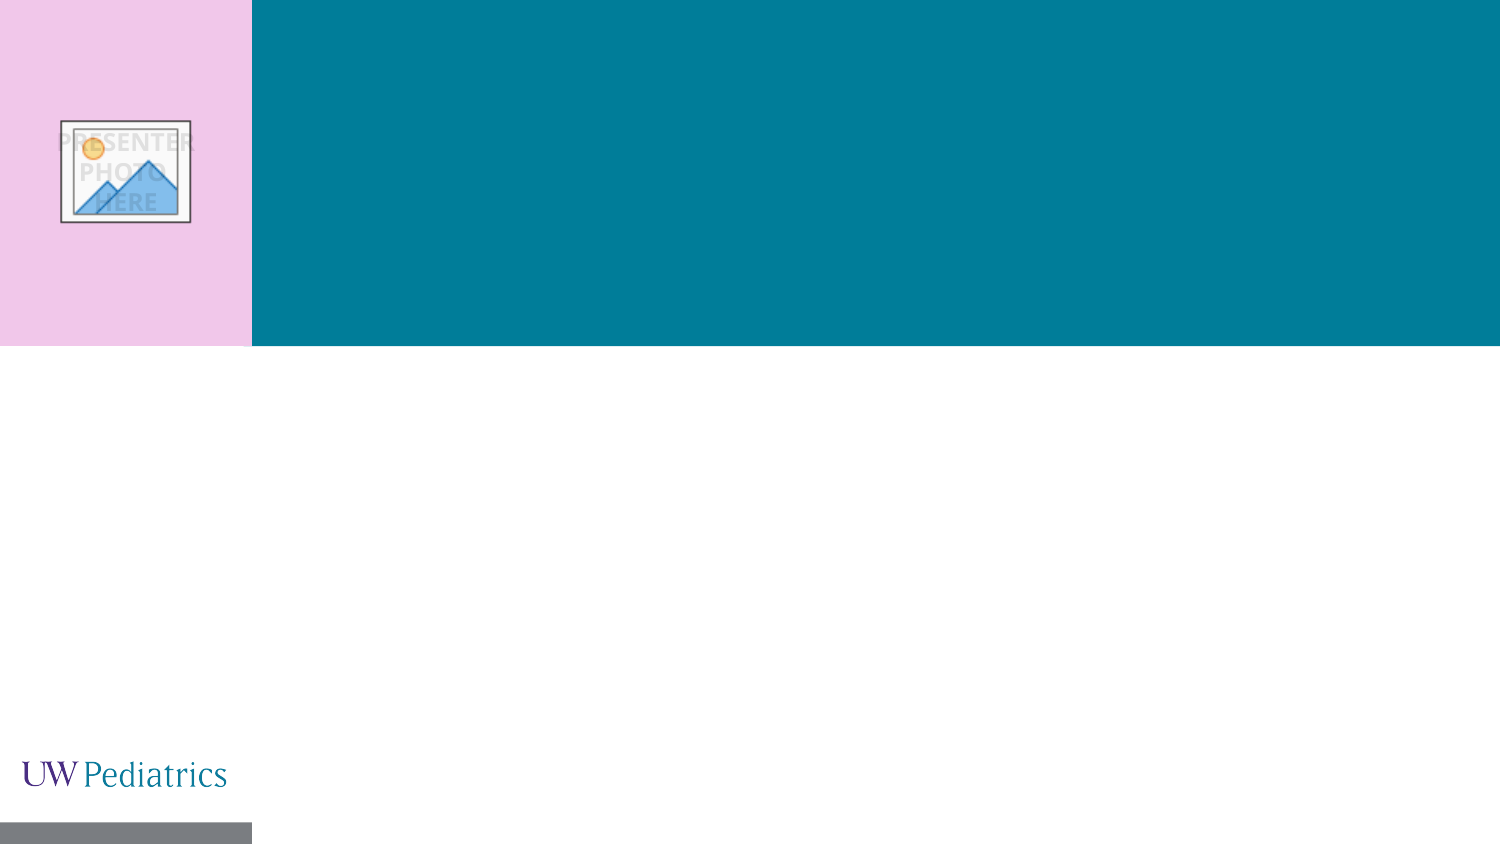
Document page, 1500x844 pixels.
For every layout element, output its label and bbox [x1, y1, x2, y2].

picture [0, 0, 253, 347]
picture [20, 759, 229, 789]
